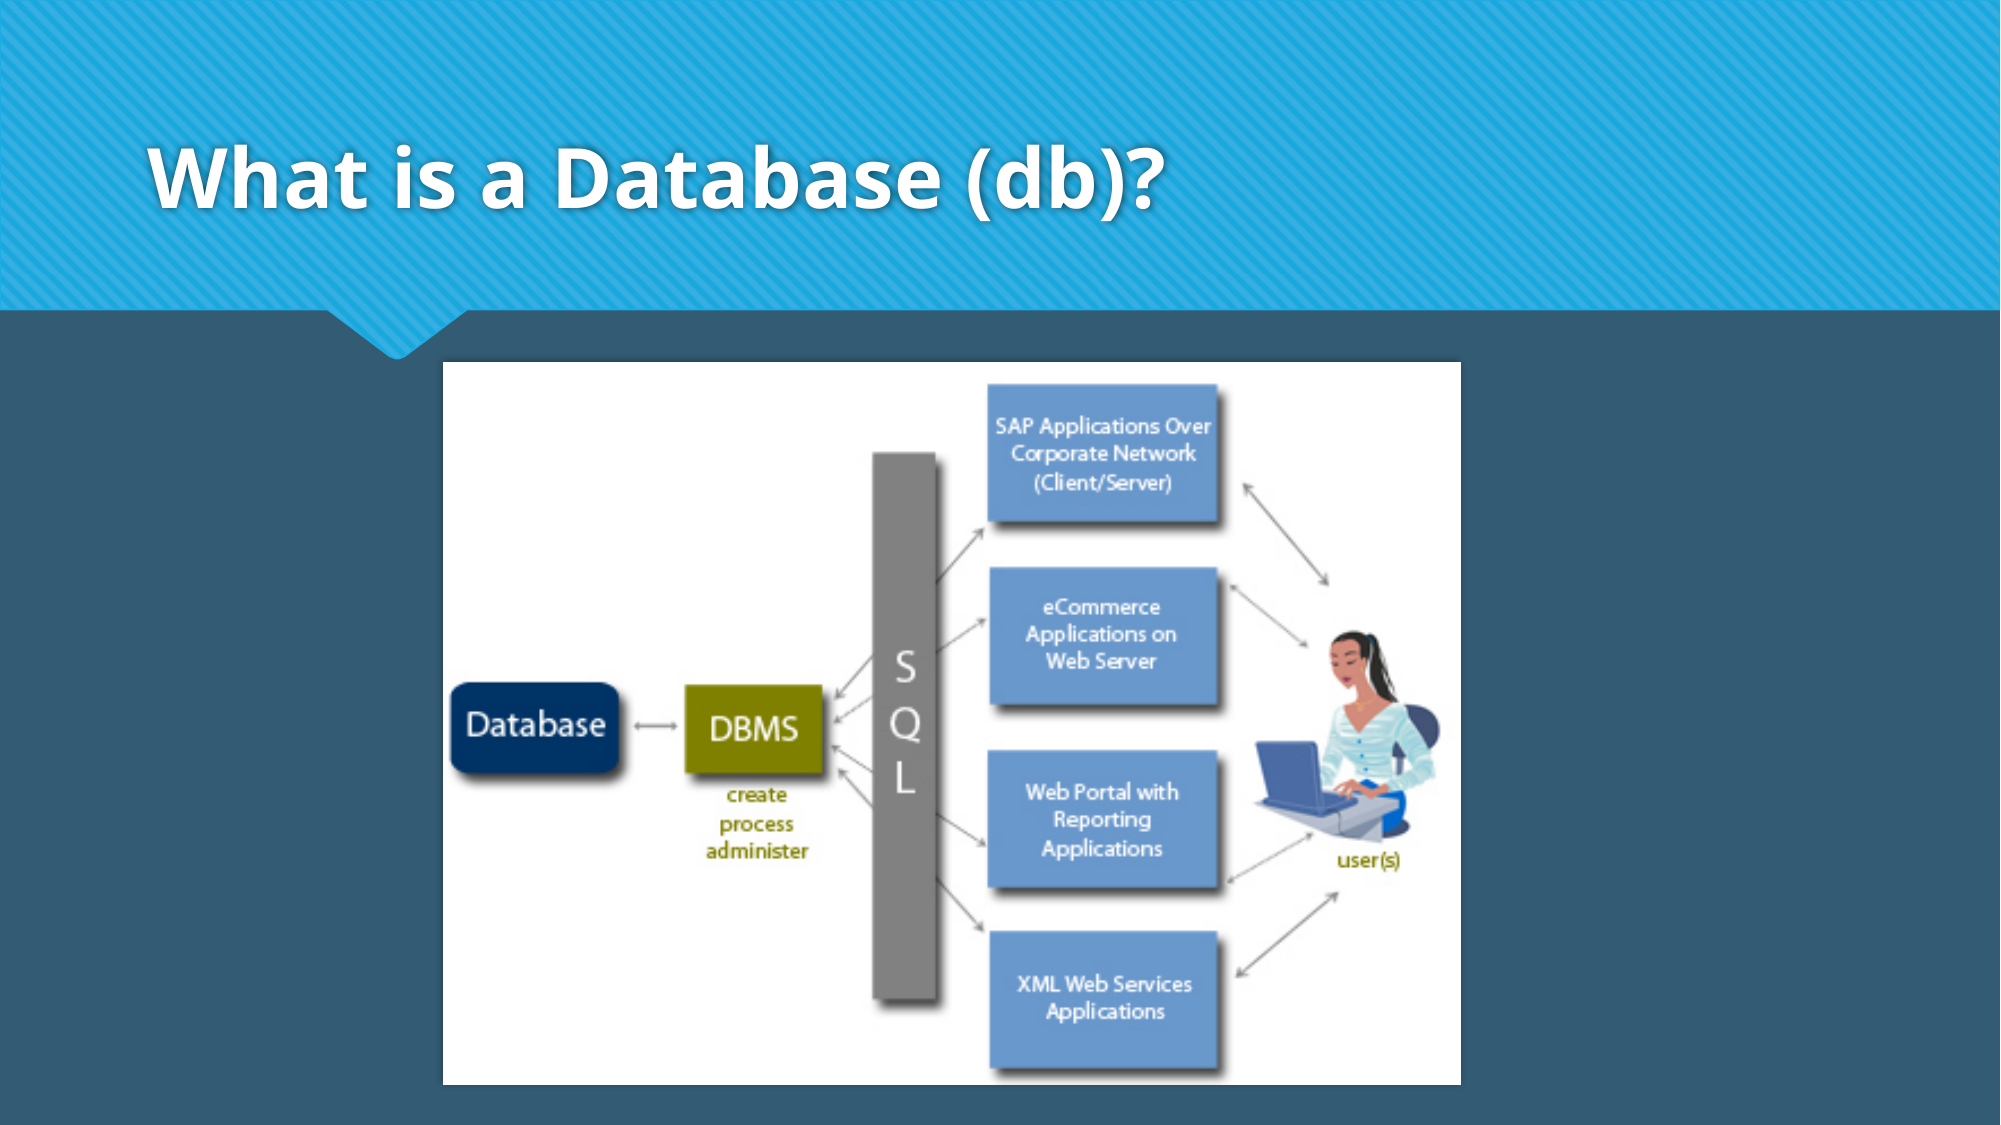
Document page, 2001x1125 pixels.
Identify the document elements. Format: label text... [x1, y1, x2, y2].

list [443, 361, 1461, 1086]
title What is a Database (db)? [132, 73, 1868, 233]
